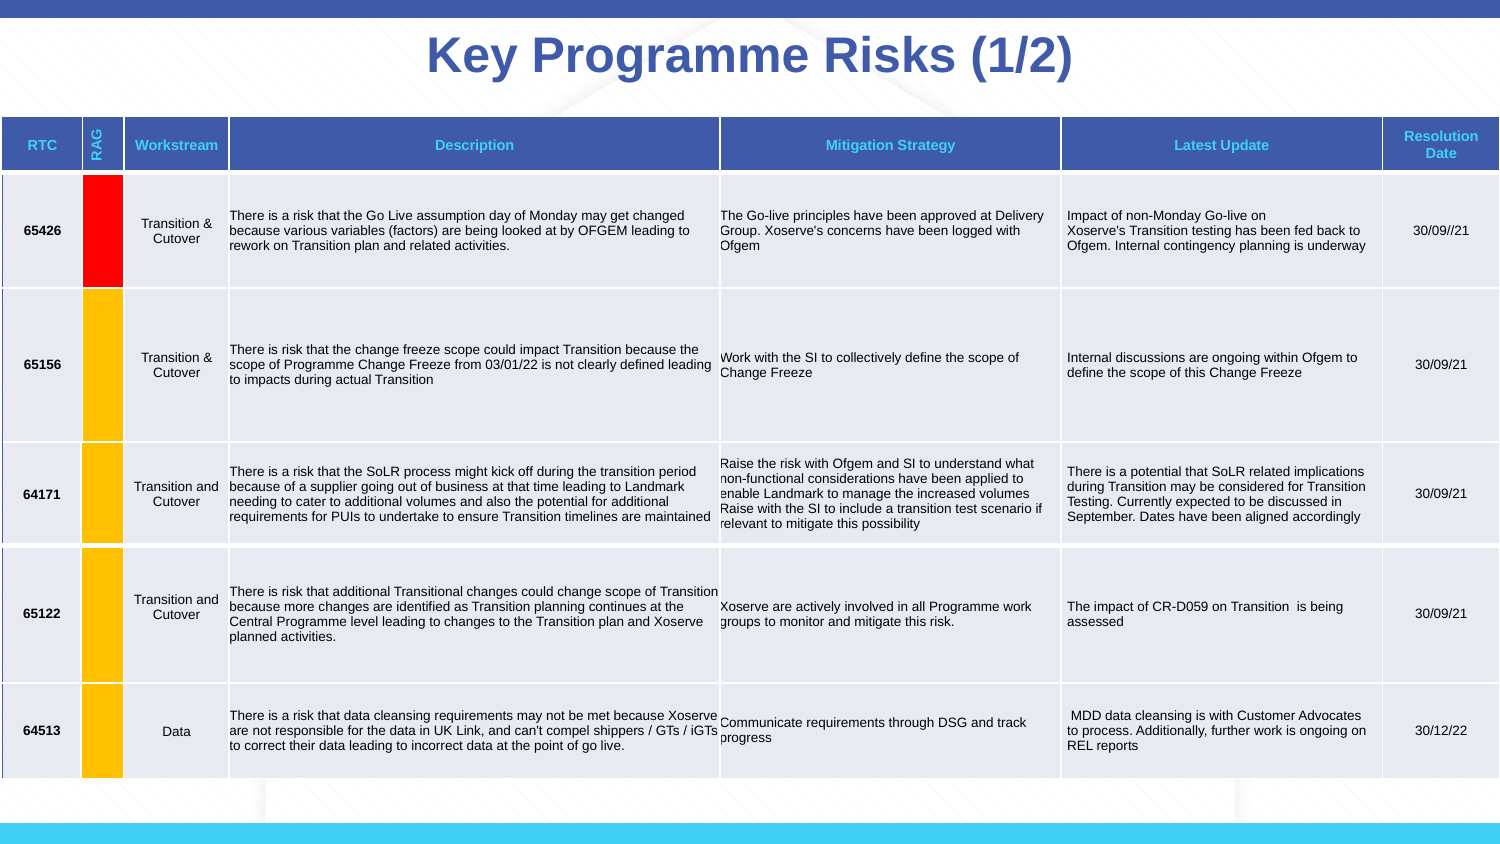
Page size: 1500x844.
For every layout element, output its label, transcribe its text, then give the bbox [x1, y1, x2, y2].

table_cell There is risk that additional Transitional changes could change scope of Transition because more changes are identified as Transition planning continues at the Central Programme level leading to changes to the Transition plan and Xoserve planned activities. [230, 548, 719, 682]
table_cell Work with the SI to collectively define the scope of Change Freeze [721, 289, 1060, 441]
table_cell 30/09/21 [1383, 548, 1499, 682]
table_cell 65156 [3, 289, 82, 441]
table_header Raise the risk with Ofgem and SI to understand what non-functional considerations have been applied to enable Landmark to manage the increased volumes Raise with the SI to include a transition test scenario if relevant to mitigate this possibility [721, 443, 1060, 543]
table_cell MDD data cleansing is with Customer Advocates to process. Additionally, further work is ongoing on REL reports [1062, 684, 1382, 778]
table_cell Impact of non-Monday Go-live on Xoserve's Transition testing has been fed back to Ofgem. Internal contingency planning is underway [1062, 175, 1382, 287]
table_cell [83, 289, 123, 441]
table_cell Internal discussions are ongoing within Ofgem to define the scope of this Change Freeze [1062, 289, 1382, 441]
table_header There is a risk that the SoLR process might kick off during the transition period because of a supplier going out of business at that time leading to Landmark needing to cater to additional volumes and also the potential for additional requirements for PUIs to undertake to ensure Transition timelines are maintained [230, 443, 719, 543]
table_cell 30/09//21 [1383, 175, 1499, 287]
table_header Transition and Cutover [124, 443, 228, 543]
table_cell 30/12/22 [1383, 684, 1499, 778]
table_header Latest Update [1062, 118, 1382, 170]
picture [0, 0, 1500, 844]
table_header RTC [3, 118, 82, 170]
table_cell [82, 548, 123, 682]
table_cell 64513 [3, 684, 80, 778]
table_cell There is a risk that the Go Live assumption day of Monday may get changed because various variables (factors) are being looked at by OFGEM leading to rework on Transition plan and related activities. [230, 175, 719, 287]
table_header 64171 [3, 443, 80, 543]
table_cell There is a risk that data cleansing requirements may not be met because Xoserve are not responsible for the data in UK Link, and can't compel shippers / GTs / iGTs to correct their data leading to incorrect data at the point of go live. [230, 684, 719, 778]
table_cell Transition & Cutover [125, 175, 228, 287]
table_cell The Go-live principles have been approved at Delivery Group. Xoserve's concerns have been logged with Ofgem [721, 175, 1060, 287]
title Key Programme Risks (1/2) [75, 0, 1425, 105]
table_header Description [230, 118, 719, 170]
table_cell Transition and Cutover [124, 548, 228, 682]
table_cell 65426 [3, 175, 82, 287]
table_cell There is risk that the change freeze scope could impact Transition because the scope of Programme Change Freeze from 03/01/22 is not clearly defined leading to impacts during actual Transition [230, 289, 719, 441]
table_header 30/09/21 [1383, 443, 1499, 543]
table_header [82, 443, 123, 543]
table_cell Xoserve are actively involved in all Programme work groups to monitor and mitigate this risk. [721, 548, 1060, 682]
table_header Workstream [125, 118, 228, 170]
table_cell The impact of CR-D059 on Transition is being assessed [1062, 548, 1382, 682]
table_cell 30/09/21 [1383, 289, 1499, 441]
table_header There is a potential that SoLR related implications during Transition may be considered for Transition Testing. Currently expected to be discussed in September. Dates have been aligned accordingly [1062, 443, 1382, 543]
table_header RAG [83, 118, 123, 170]
table_cell Data [124, 684, 228, 778]
table_header Mitigation Strategy [721, 118, 1060, 170]
table_cell [83, 175, 123, 287]
table_cell [82, 684, 123, 778]
table_cell Transition & Cutover [125, 289, 228, 441]
table_header Resolution Date [1383, 118, 1499, 170]
table_cell Communicate requirements through DSG and track progress [721, 684, 1060, 778]
table_cell 65122 [3, 548, 80, 682]
